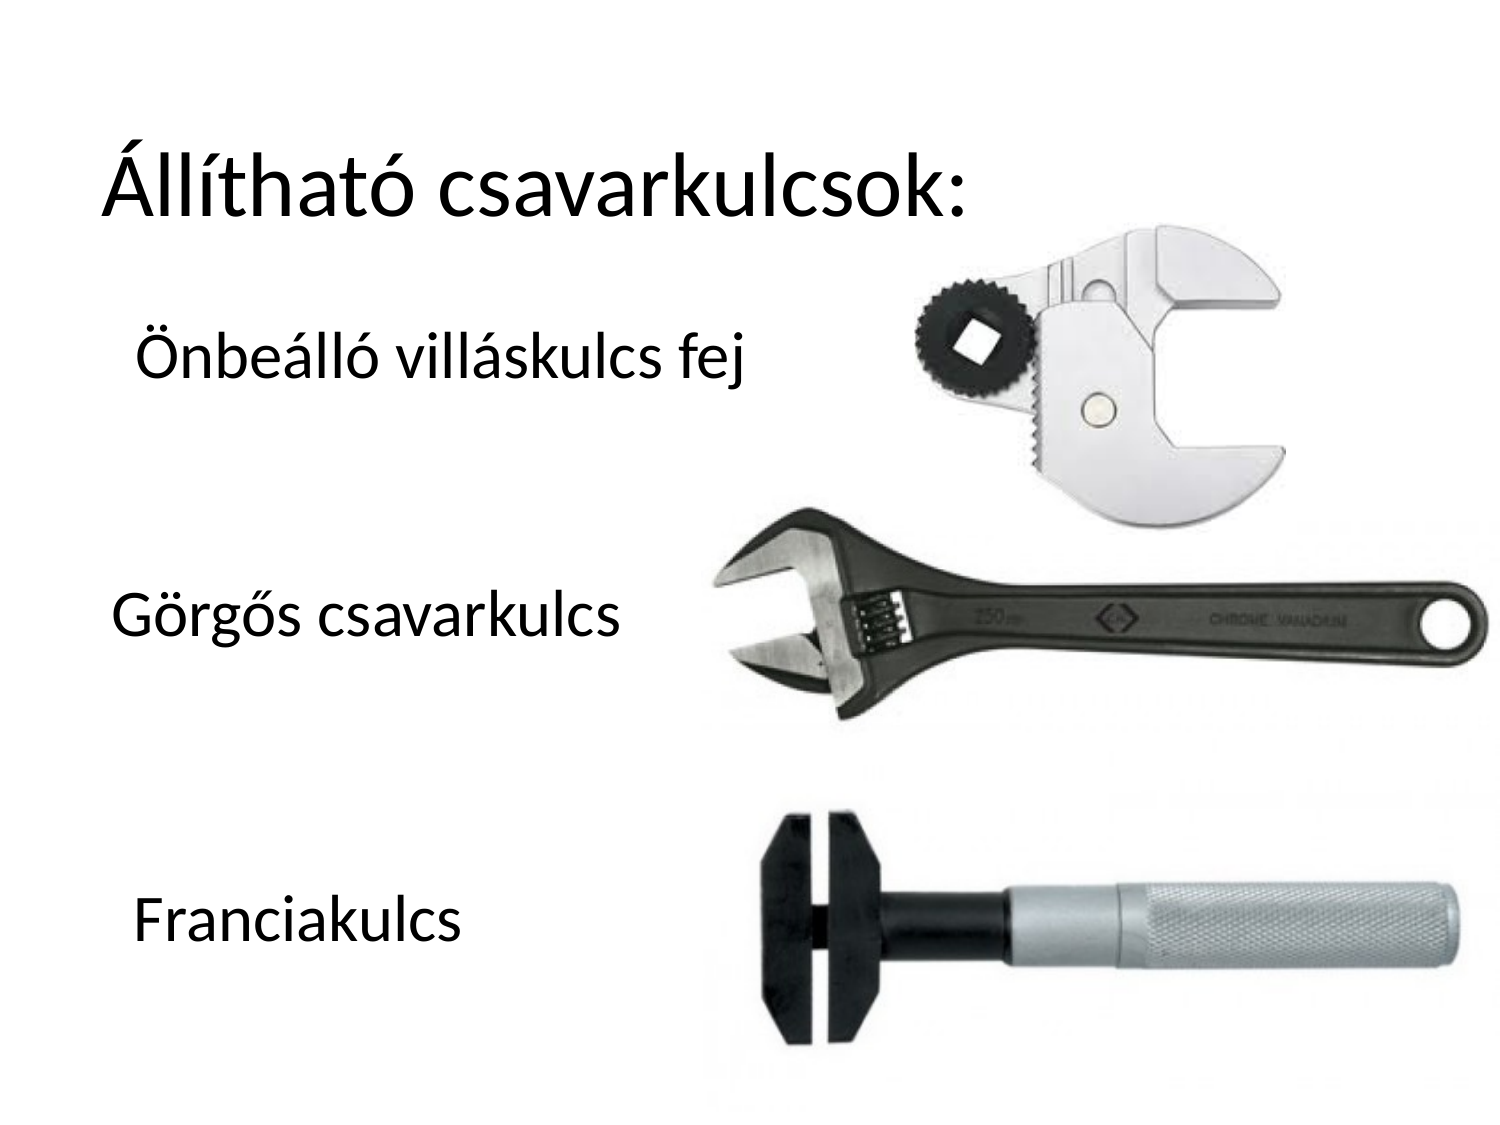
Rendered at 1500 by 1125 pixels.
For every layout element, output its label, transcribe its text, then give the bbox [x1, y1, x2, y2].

text_box Állítható csavarkulcsok: [86, 117, 986, 242]
text_box Franciakulcs [119, 867, 478, 962]
text_box Önbeálló villáskulcs fej [120, 304, 762, 400]
text_box Görgős csavarkulcs [96, 562, 637, 658]
picture [701, 222, 1500, 1113]
